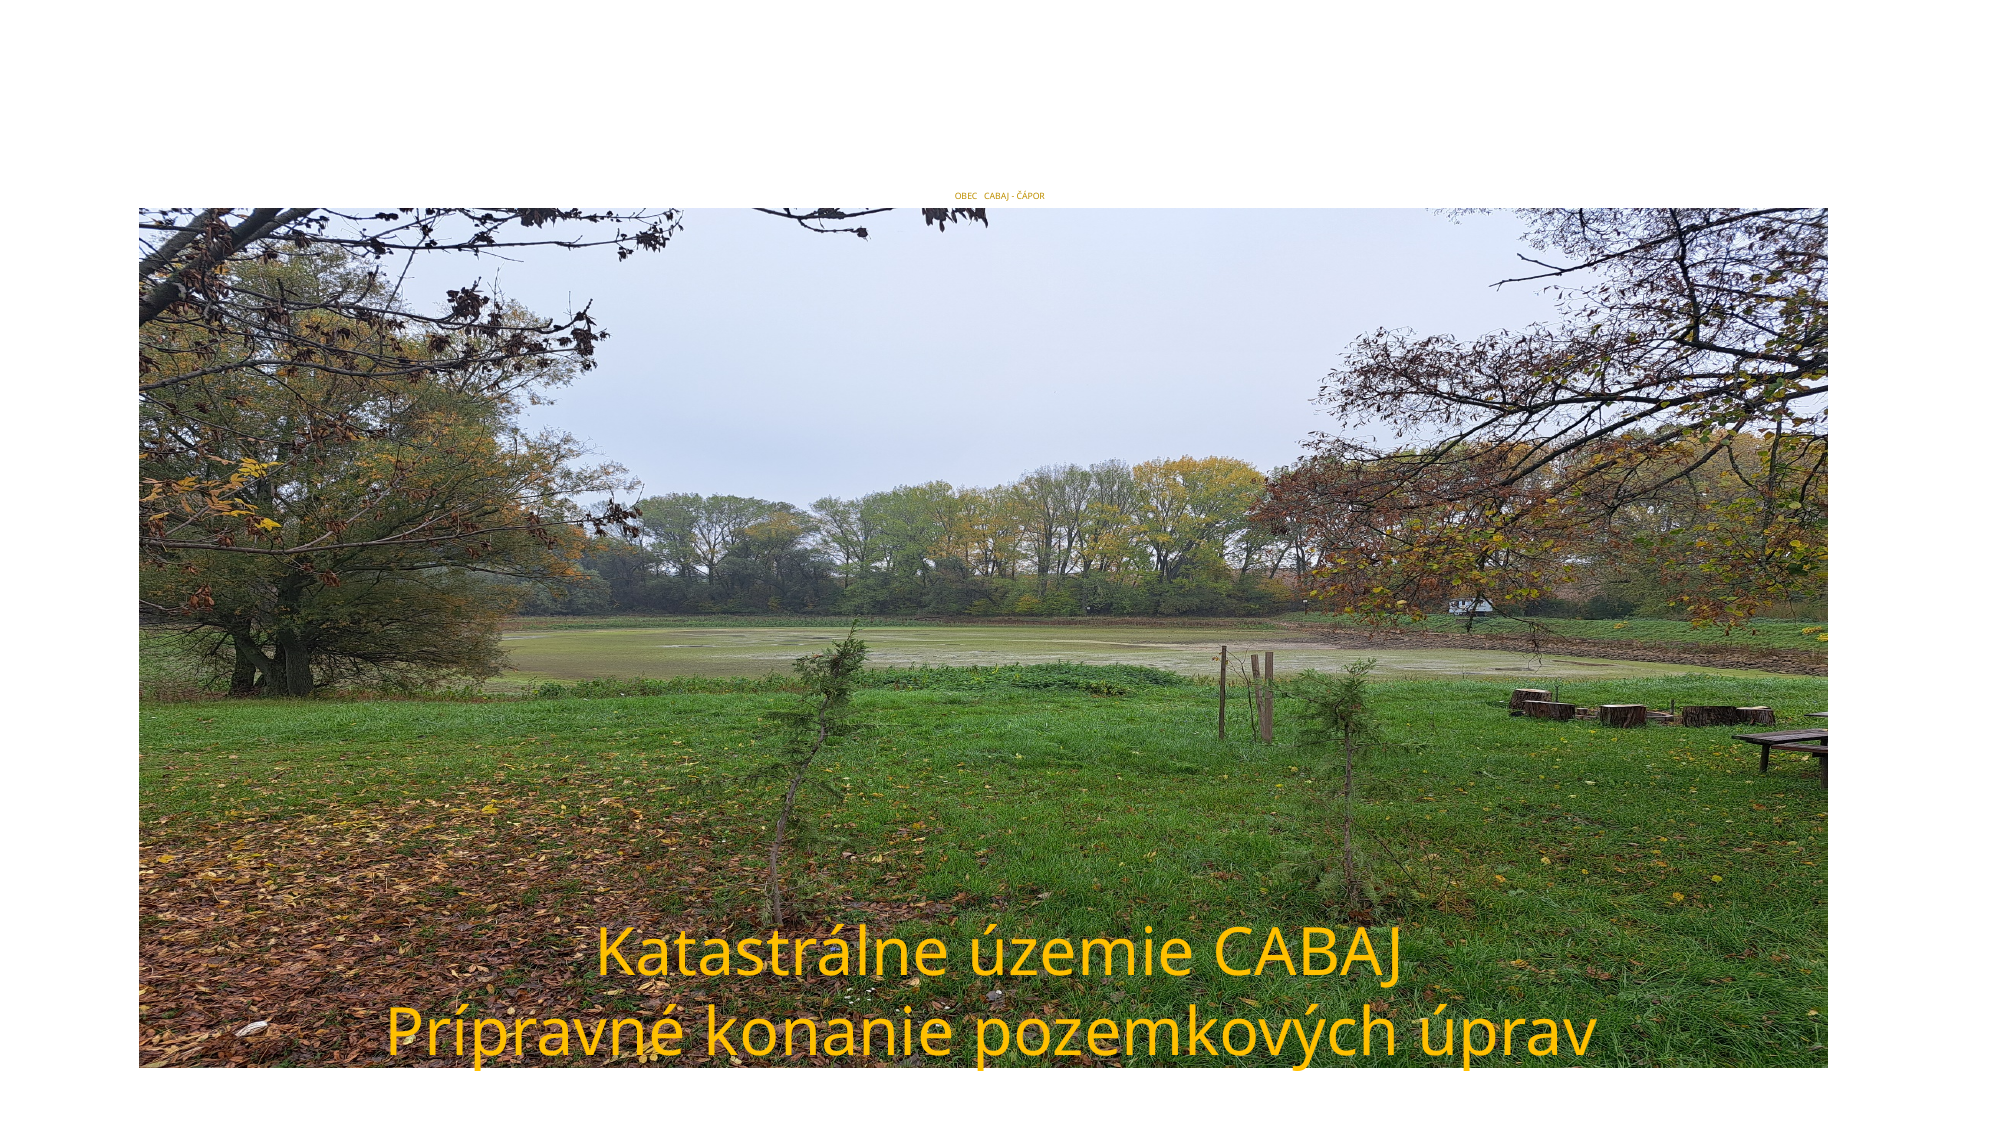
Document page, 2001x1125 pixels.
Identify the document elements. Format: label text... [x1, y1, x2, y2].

picture [139, 208, 1828, 1068]
title OBEC CABAJ - ČÁPOR [249, 184, 1750, 208]
text_box Katastrálne územie CABAJ Prípravné konanie pozemkových úprav [249, 1068, 1750, 1076]
